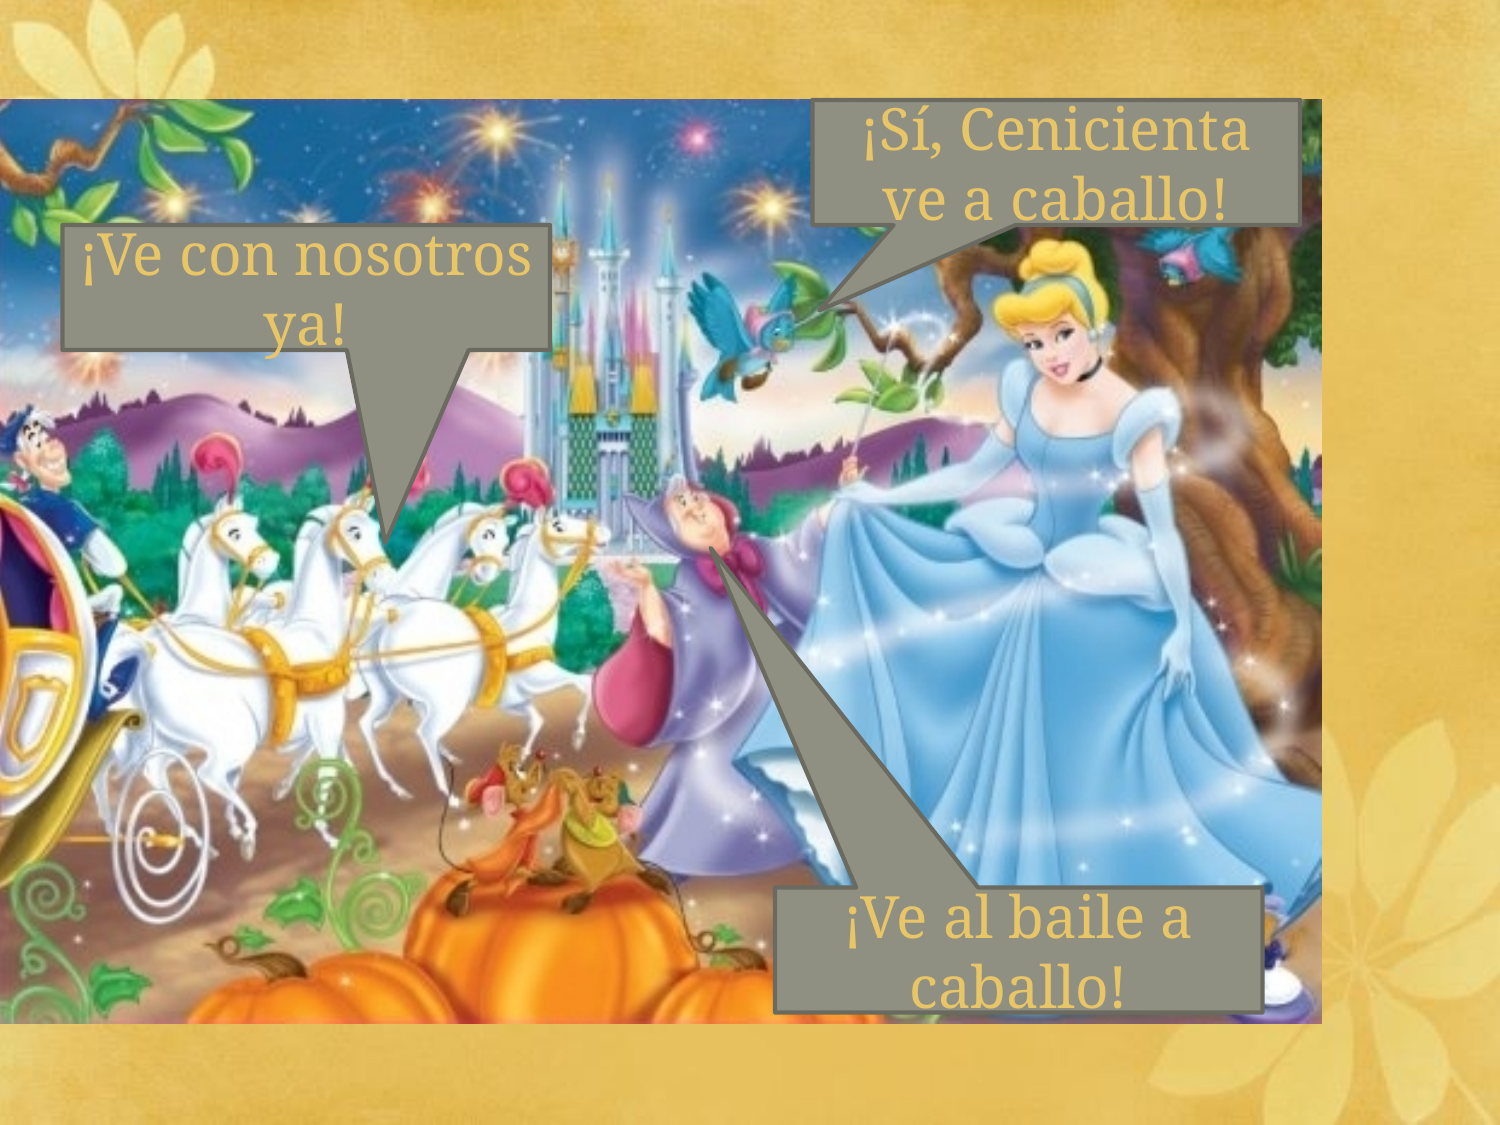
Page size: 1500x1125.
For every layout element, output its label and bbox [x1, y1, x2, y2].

list [0, 99, 1323, 1024]
picture [0, 0, 1500, 1125]
